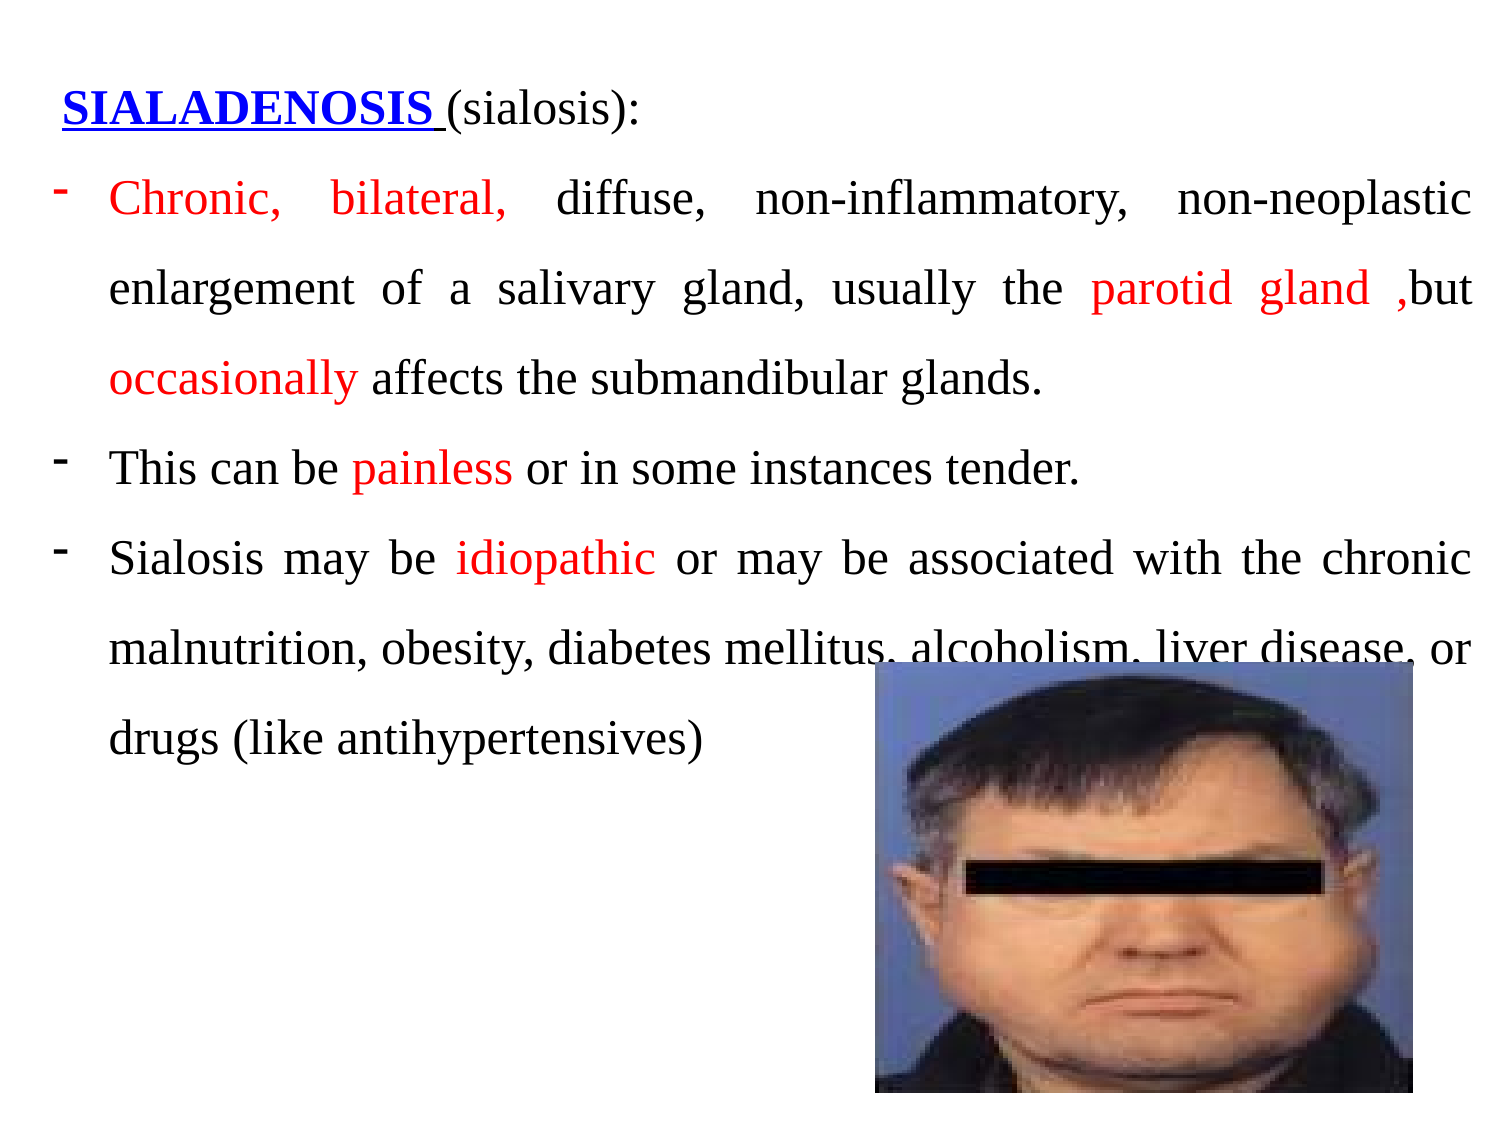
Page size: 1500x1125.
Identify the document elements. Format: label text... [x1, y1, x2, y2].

picture [874, 662, 1413, 1093]
text_box SIALADENOSIS (sialosis): Chronic, bilateral, diffuse, non-inflammatory, non-neoplastic enlargement of a salivary gland, usually the parotid gland ,but occasionally affects the submandibular glands. This can be painless or in some instances tender. Sialosis may be idiopathic or may be associated with the chronic malnutrition, obesity, diabetes mellitus, alcoholism, liver disease, or drugs (like antihypertensives) [37, 37, 1488, 773]
